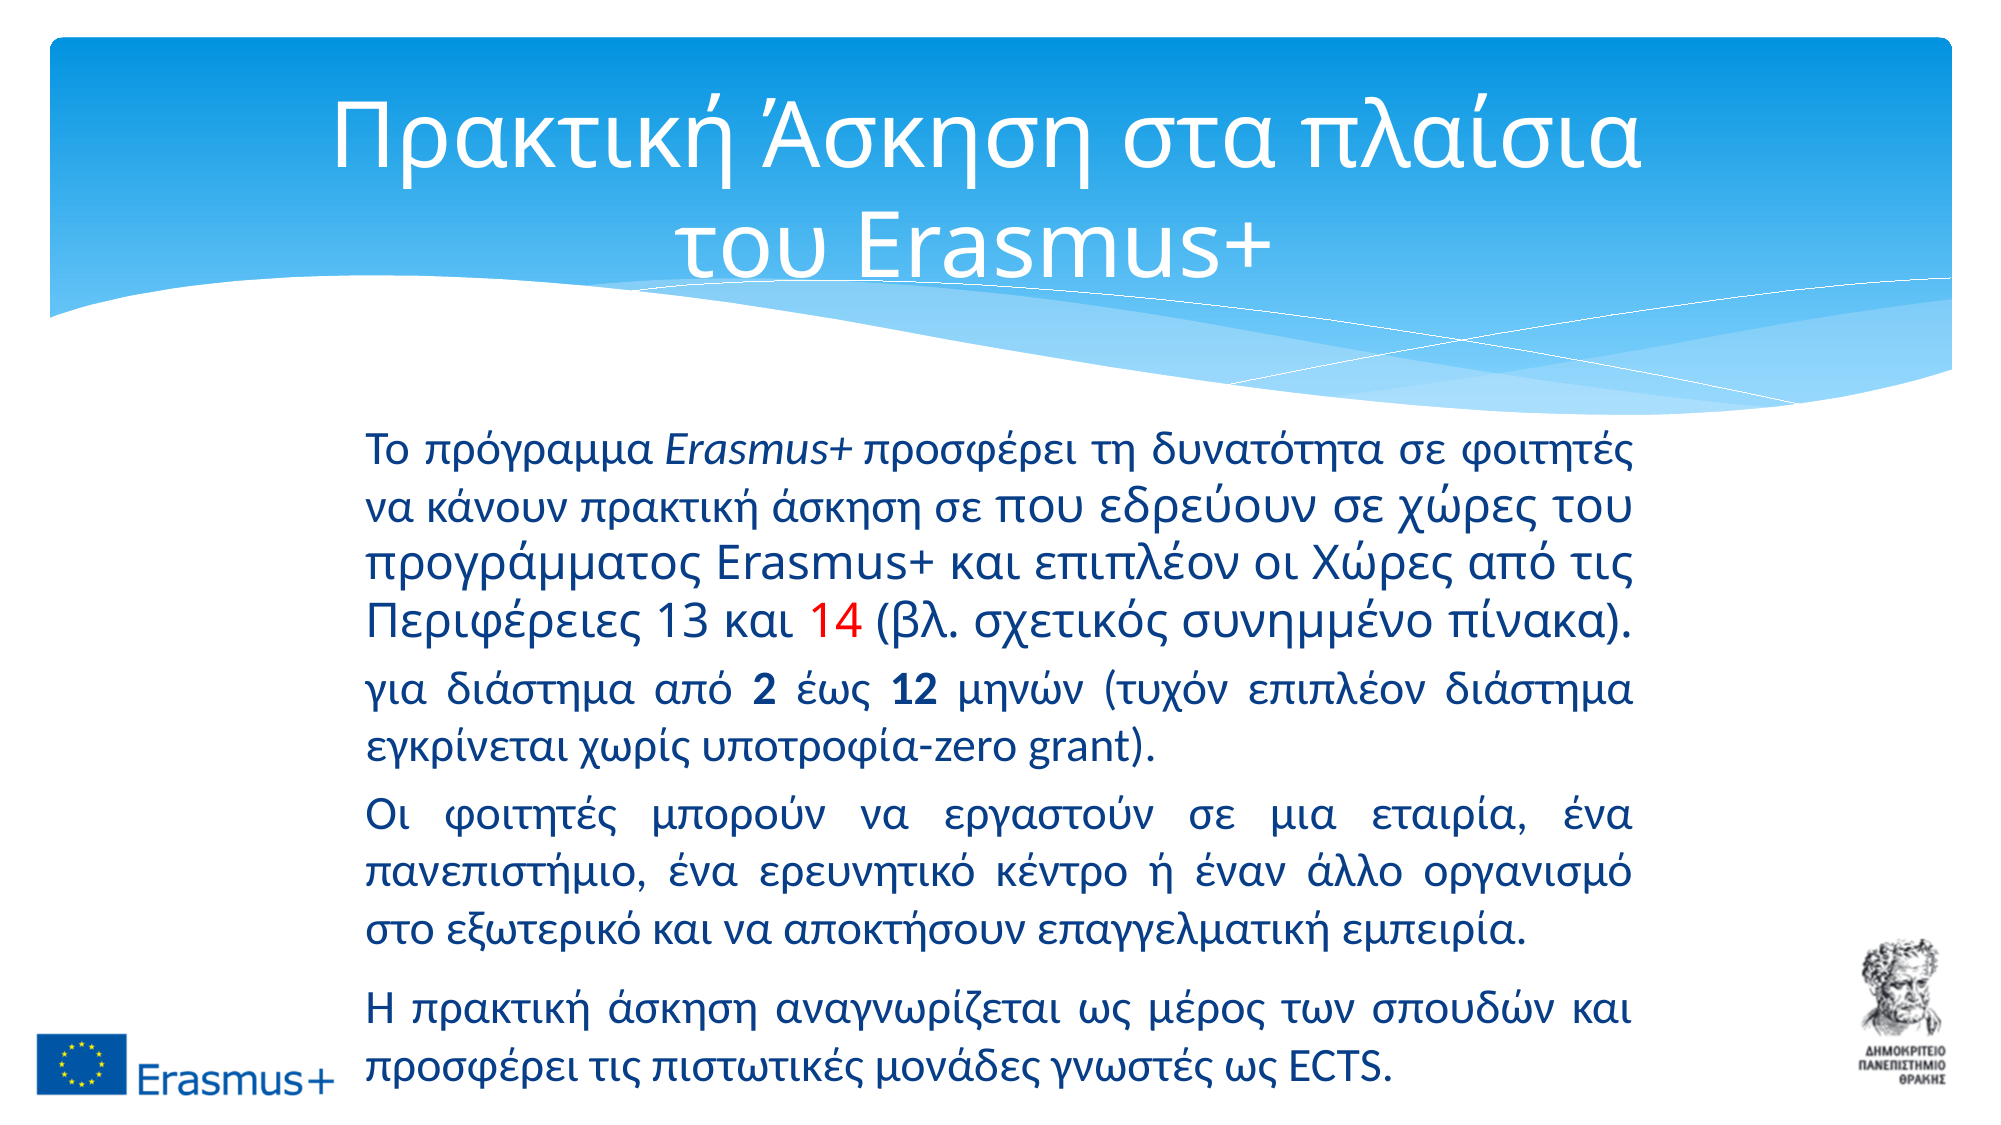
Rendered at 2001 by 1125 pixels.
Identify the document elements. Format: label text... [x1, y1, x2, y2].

picture [1825, 928, 1980, 1112]
title Πρακτική Άσκηση στα πλαίσια του Erasmus+ [291, 90, 1682, 282]
picture [19, 1016, 351, 1112]
list Το πρόγραμμα Erasmus+ προσφέρει τη δυνατότητα σε φοιτητές να κάνουν πρακτική άσκηση σε που εδρεύουν σε χώρες του προγράμματος Erasmus+ και επιπλέον οι Χώρες από τις Περιφέρειες 13 και 14 (βλ. σχετικός συνημμένο πίνακα). για διάστημα από 2 έως 12 μηνών (τυχόν επιπλέον διάστημα εγκρίνεται χωρίς υποτροφία-zero grant). Οι φοιτητές μπορούν να εργαστούν σε μια εταιρία, ένα πανεπιστήμιο, ένα ερευνητικό κέντρο ή έναν άλλο οργανισμό στο εξωτερικό και να αποκτήσουν επαγγελματική εμπειρία. Η πρακτική άσκηση αναγνωρίζεται ως μέρος των σπουδών και προσφέρει τις πιστωτικές μονάδες γνωστές ως ECTS. [350, 408, 1650, 1112]
